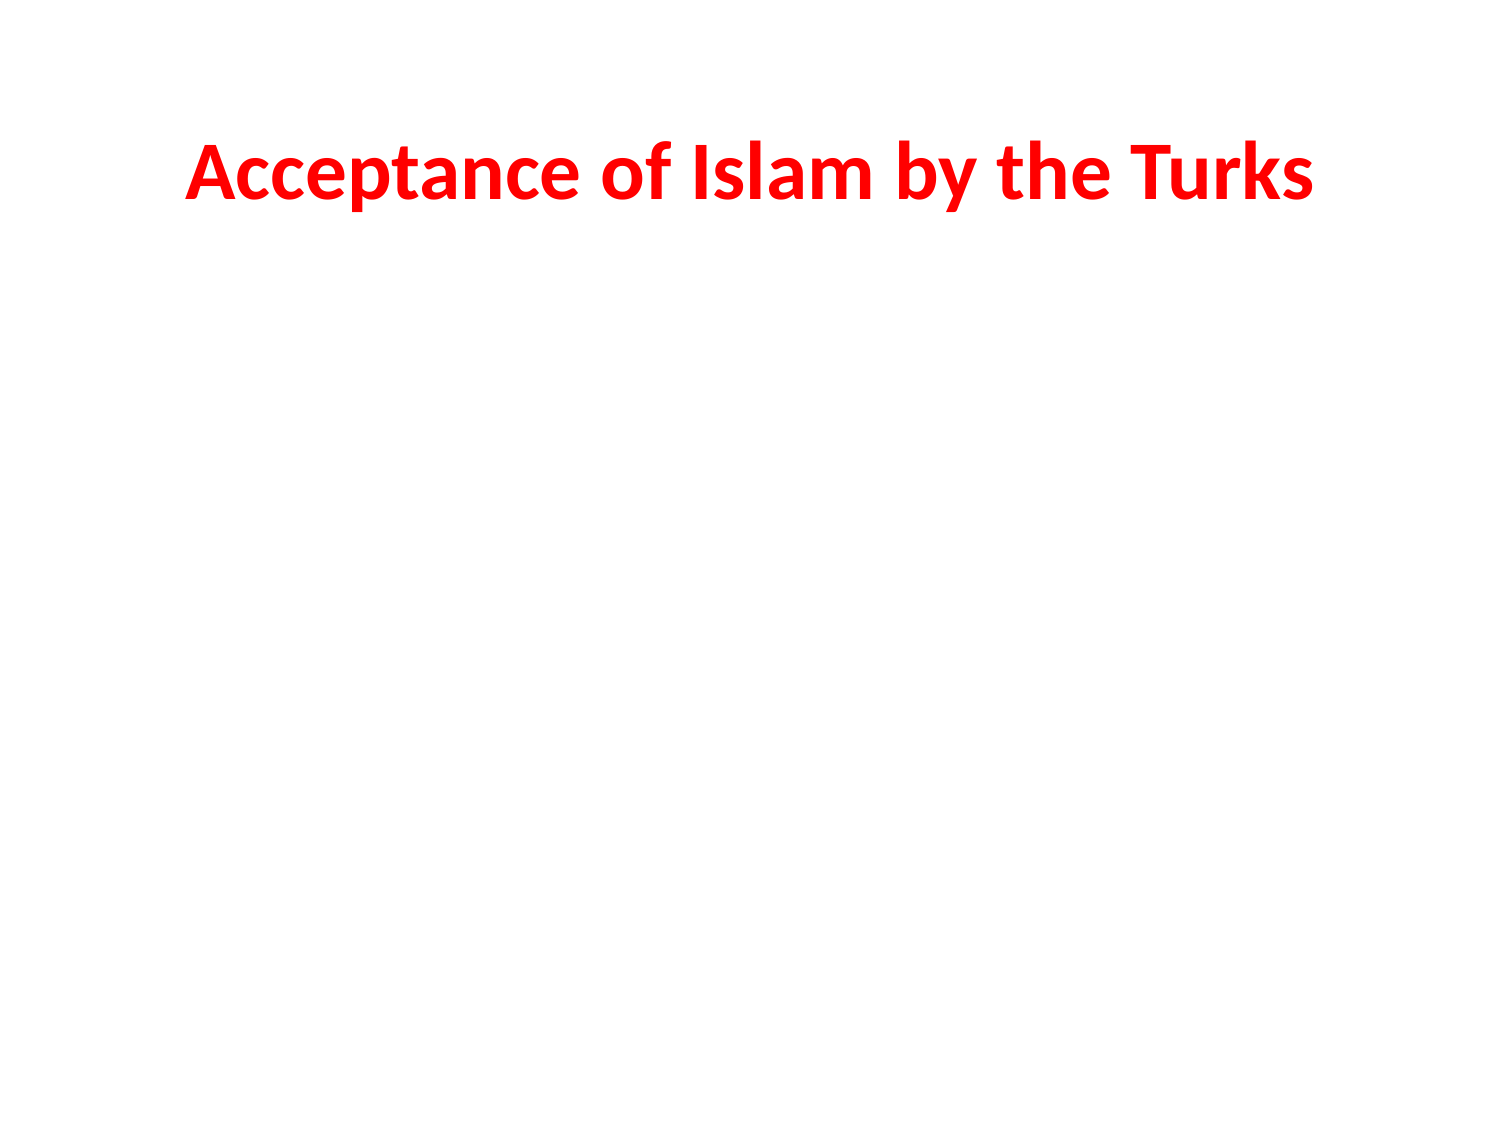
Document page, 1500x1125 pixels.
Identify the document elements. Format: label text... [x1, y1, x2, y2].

title Acceptance of Islam by the Turks [37, 45, 1463, 288]
